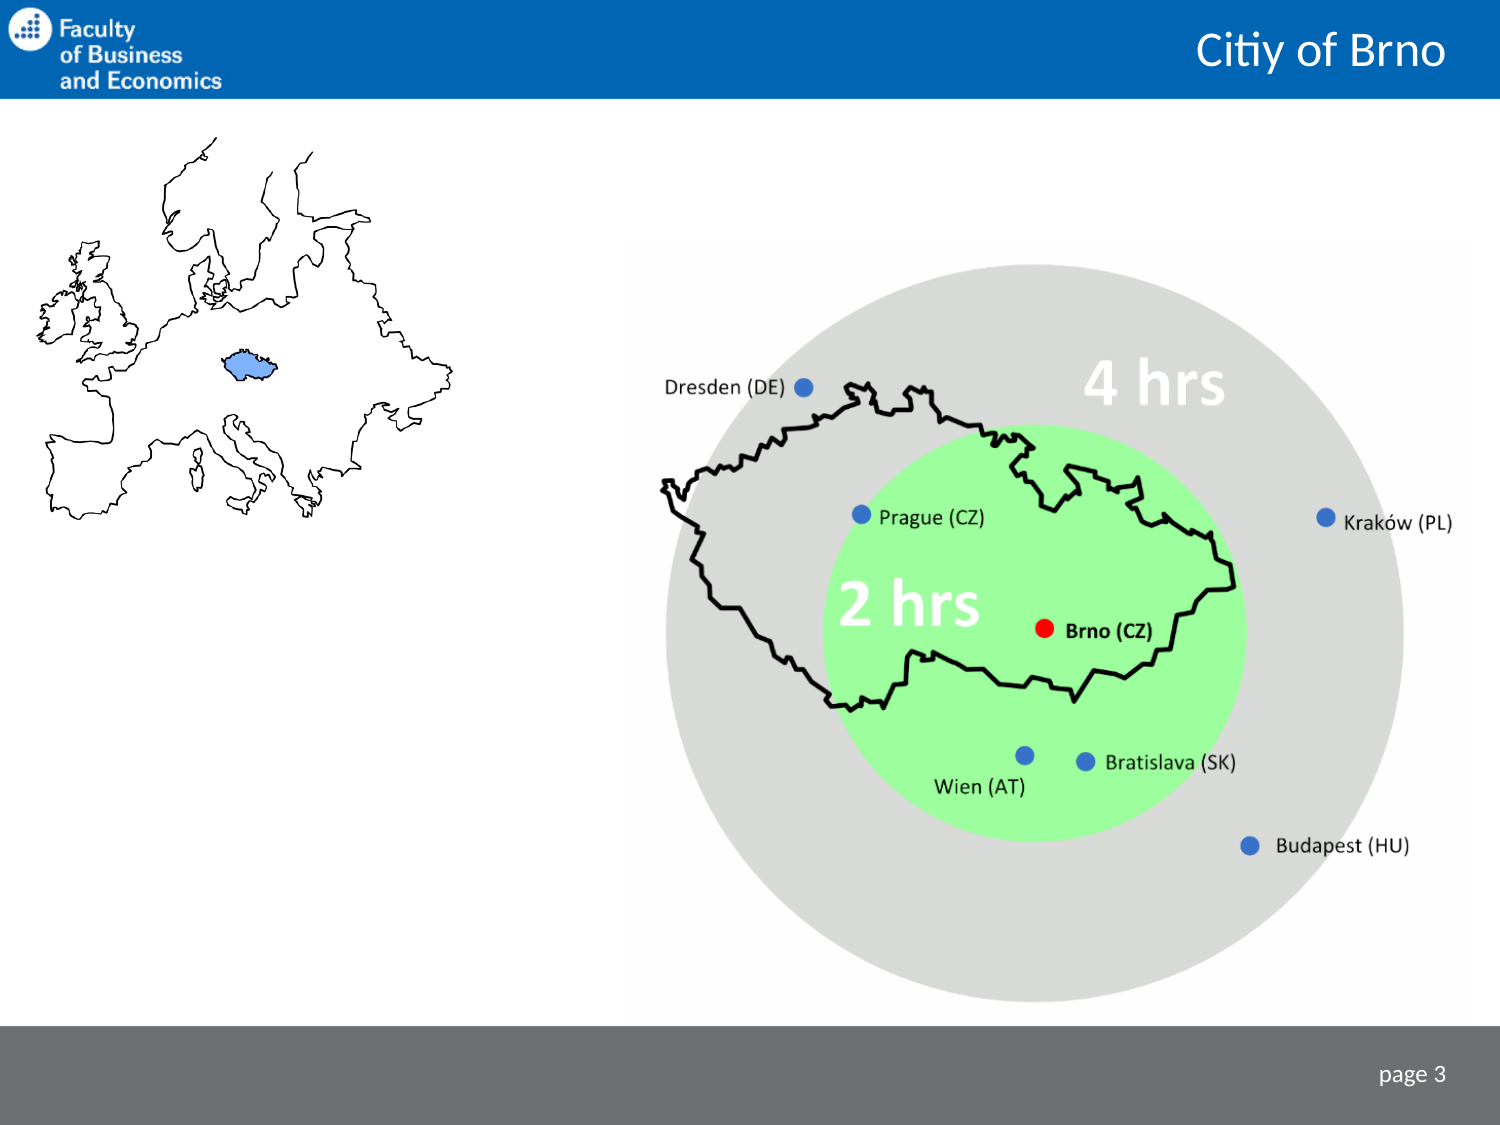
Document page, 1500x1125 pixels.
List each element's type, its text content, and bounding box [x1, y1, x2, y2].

slide_number page 3 [1115, 1042, 1462, 1103]
text_box Citiy of Brno [634, 9, 1462, 84]
picture [0, 0, 1500, 1125]
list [625, 238, 1471, 1020]
